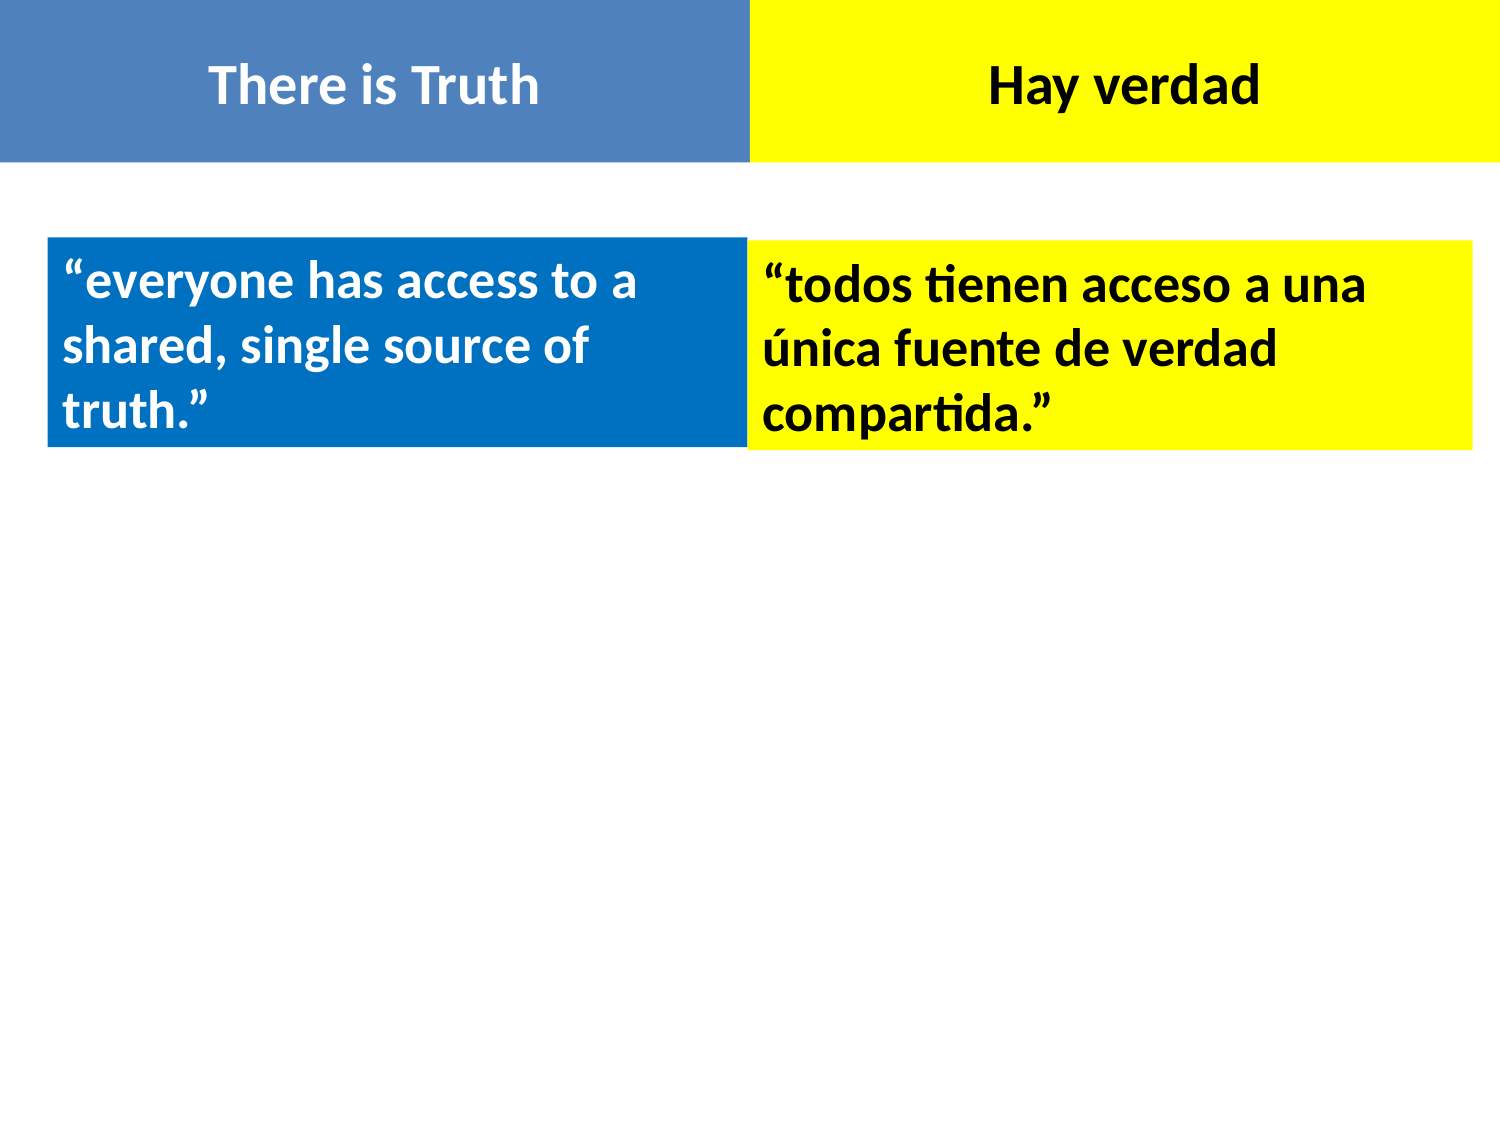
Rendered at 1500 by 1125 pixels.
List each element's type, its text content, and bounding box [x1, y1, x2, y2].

text_box “everyone has access to a shared, single source of truth.” [47, 237, 748, 448]
text_box There is Truth [0, 0, 748, 164]
text_box Hay verdad [748, 0, 1500, 164]
text_box “todos tienen acceso a una única fuente de verdad compartida.” [747, 240, 1473, 451]
